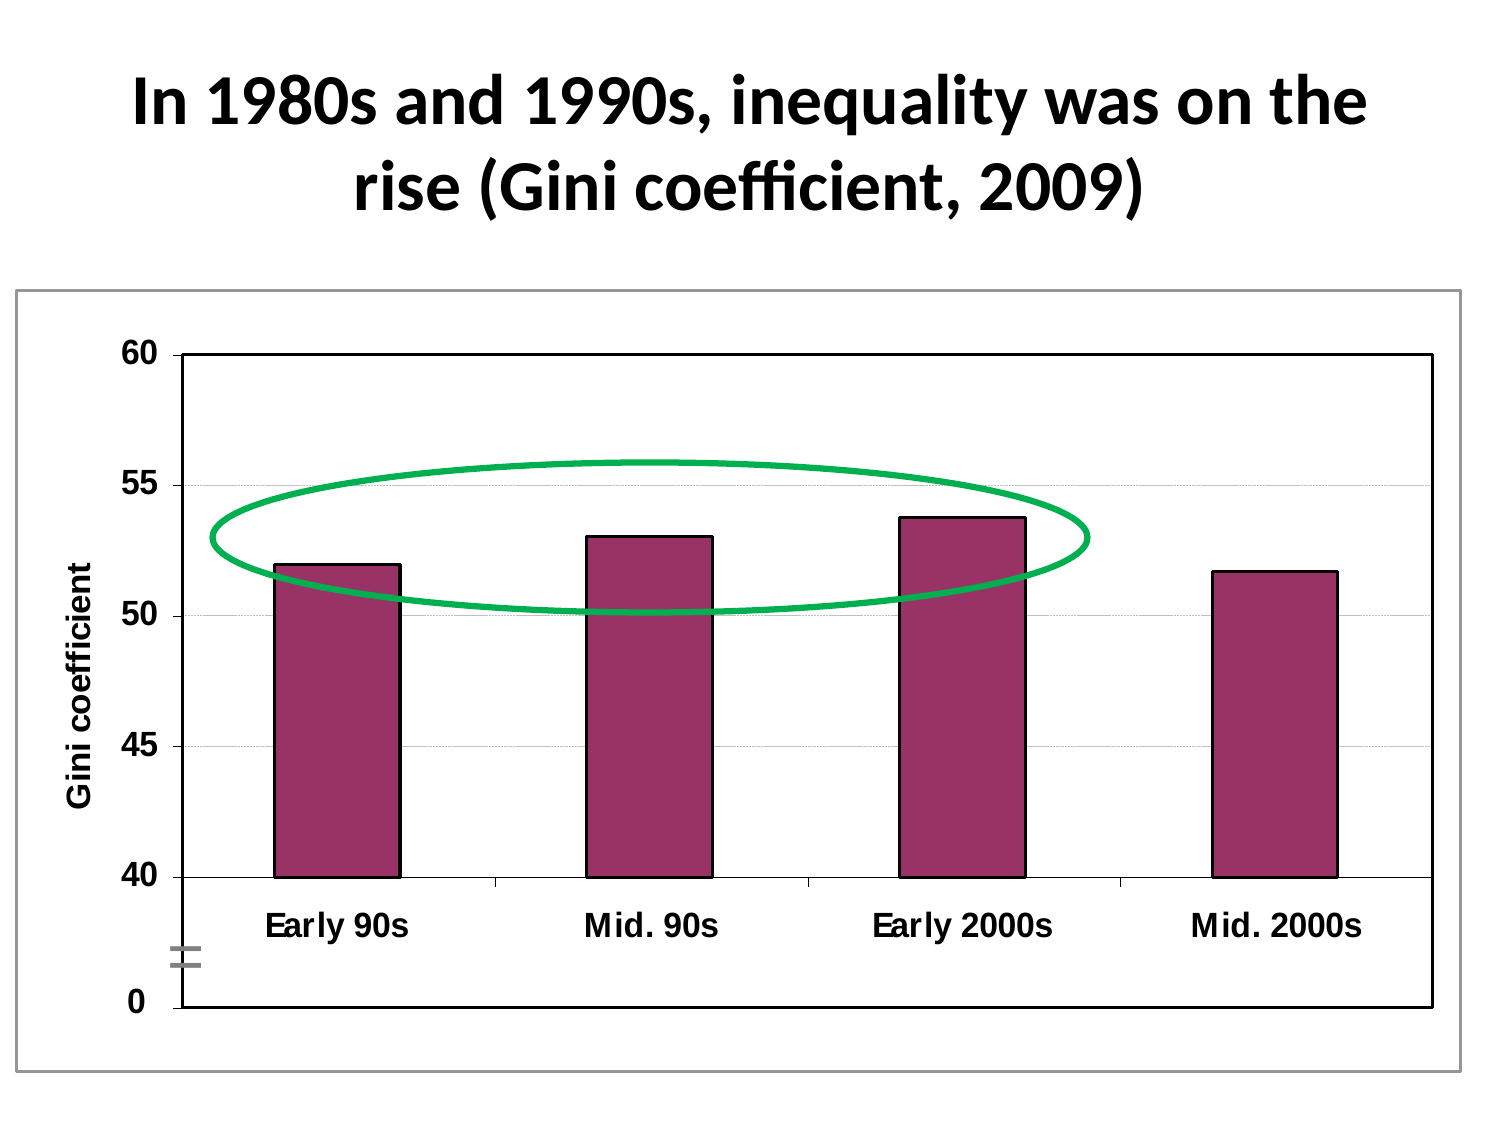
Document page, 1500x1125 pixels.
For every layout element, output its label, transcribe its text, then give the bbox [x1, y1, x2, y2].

title In 1980s and 1990s, inequality was on the rise (Gini coefficient, 2009) [75, 45, 1425, 233]
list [1, 274, 1480, 1088]
